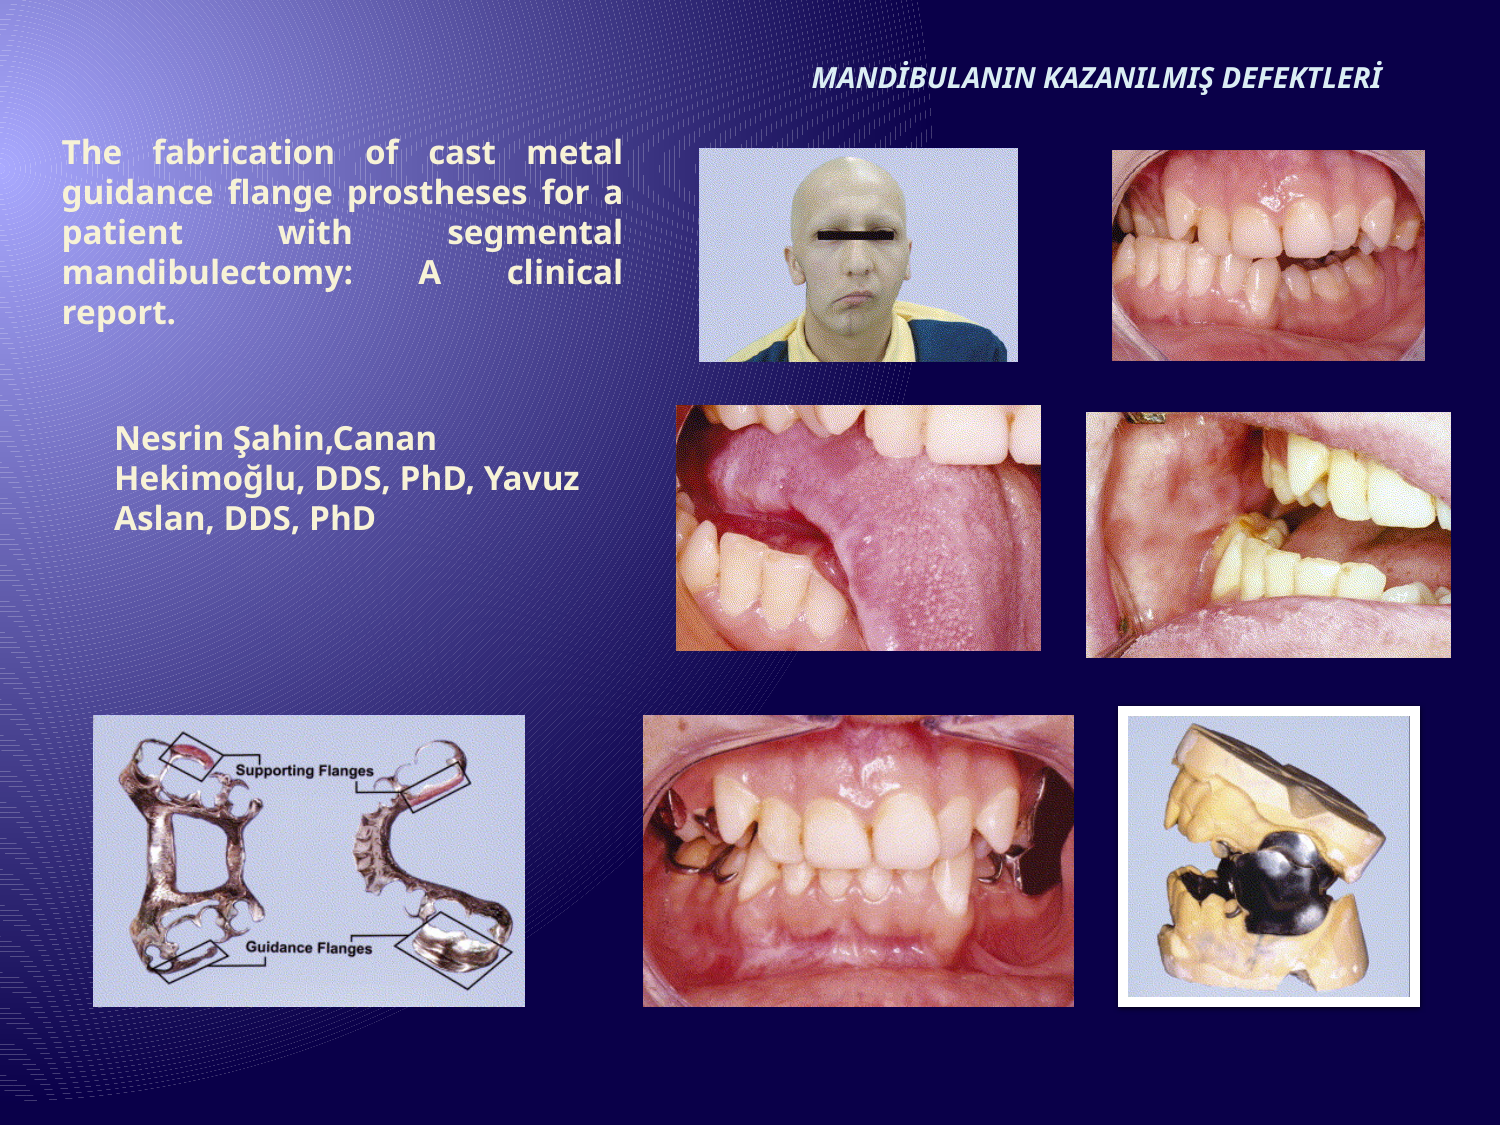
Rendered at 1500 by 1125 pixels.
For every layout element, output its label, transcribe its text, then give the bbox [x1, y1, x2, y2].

title The fabrication of cast metal guidance flange prostheses for a patient with segmental mandibulectomy: A clinical report. [61, 78, 625, 411]
picture [643, 715, 1074, 1007]
list Nesrin Şahin,Canan Hekimoğlu, DDS, PhD, Yavuz Aslan, DDS, PhD [61, 417, 625, 551]
picture [1112, 149, 1425, 361]
picture [1127, 715, 1410, 998]
text_box MANDİBULANIN KAZANILMIŞ DEFEKTLERİ [796, 52, 1500, 102]
picture [676, 405, 1041, 651]
picture [699, 148, 1018, 362]
picture [93, 715, 525, 1007]
picture [1086, 412, 1451, 658]
